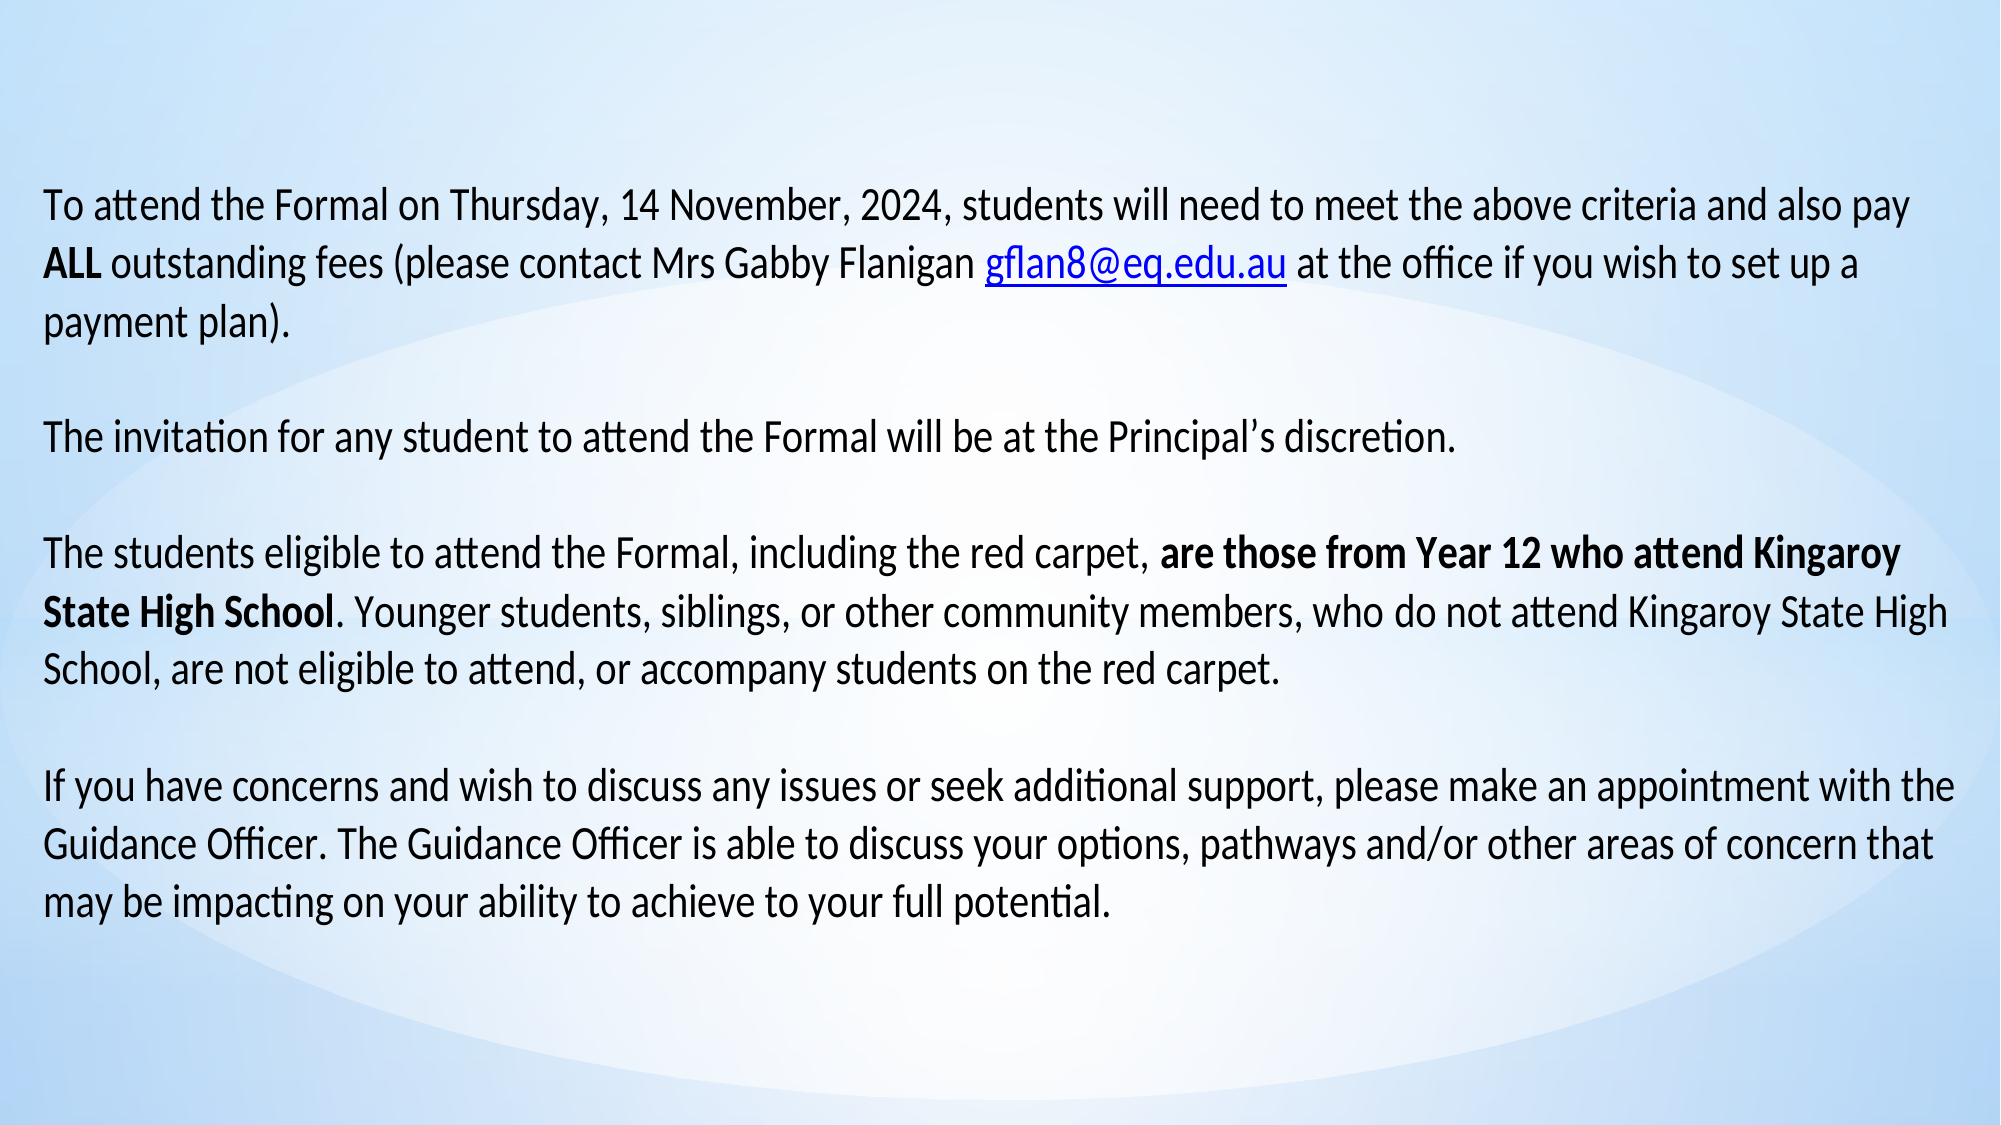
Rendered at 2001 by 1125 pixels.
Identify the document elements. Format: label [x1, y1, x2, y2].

picture [42, 175, 1957, 989]
